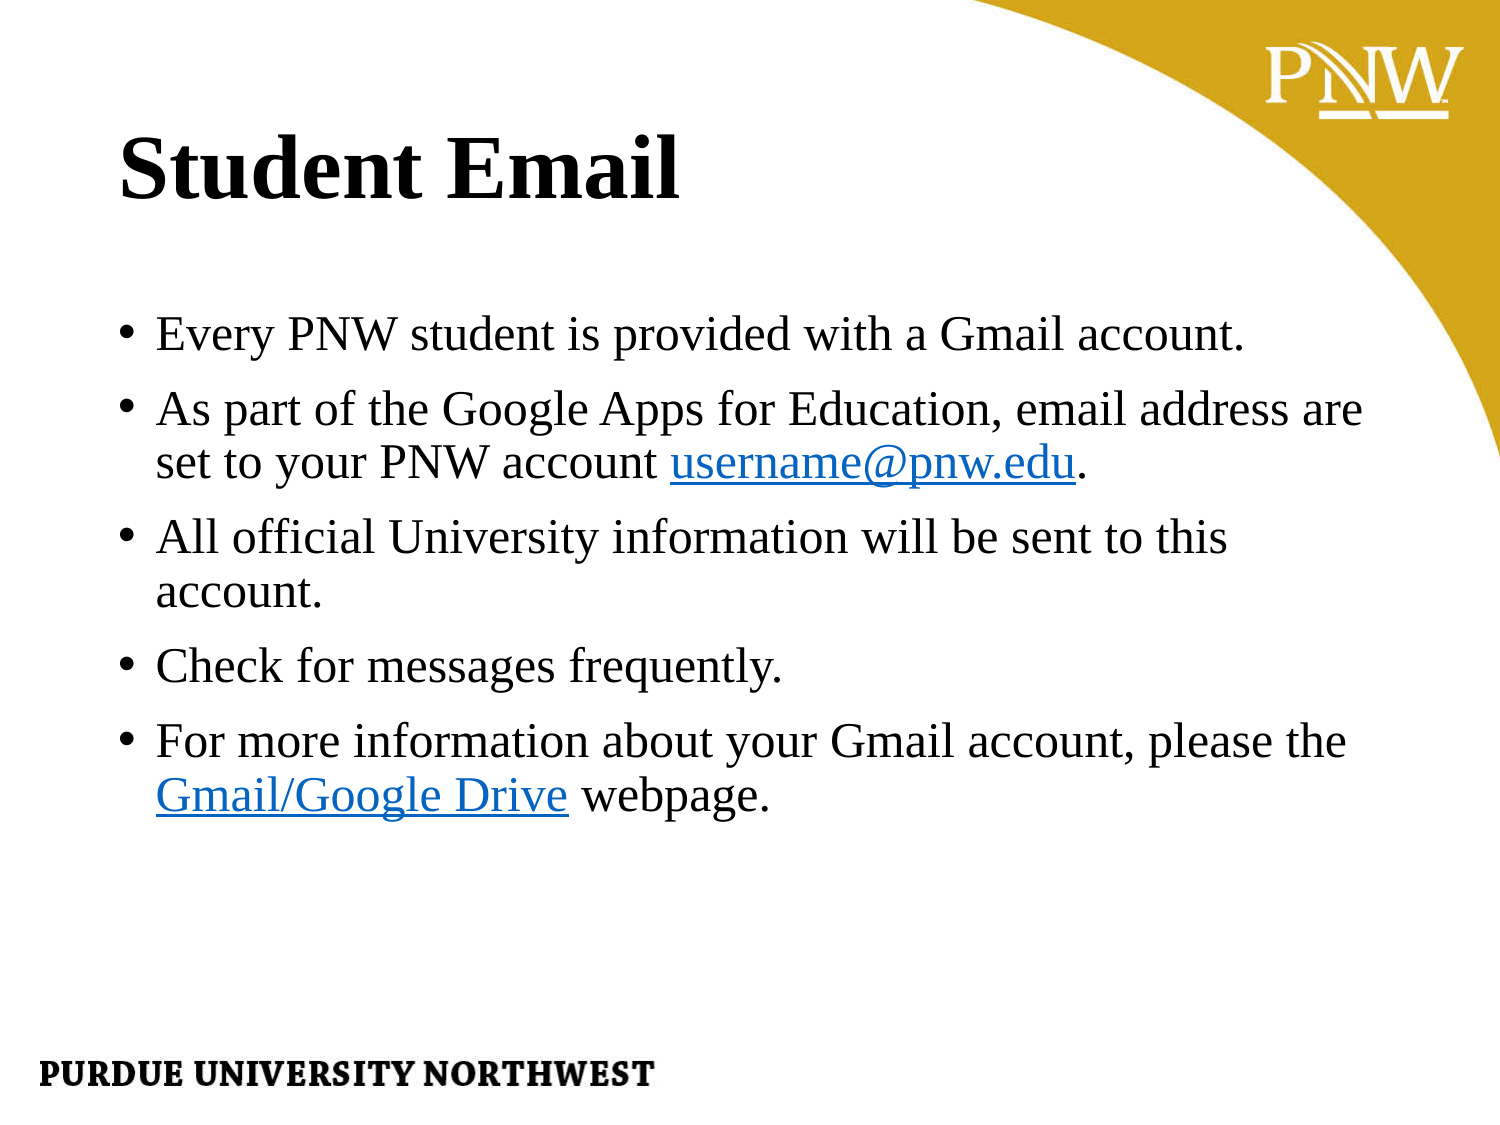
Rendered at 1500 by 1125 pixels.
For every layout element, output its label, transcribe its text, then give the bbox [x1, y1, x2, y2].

title Student Email [103, 59, 1397, 278]
picture [0, 0, 1500, 1125]
list Every PNW student is provided with a Gmail account. As part of the Google Apps for Education, email address are set to your PNW account username@pnw.edu. All official University information will be sent to this account. Check for messages frequently. For more information about your Gmail account, please the Gmail/Google Drive webpage. [103, 299, 1397, 1014]
